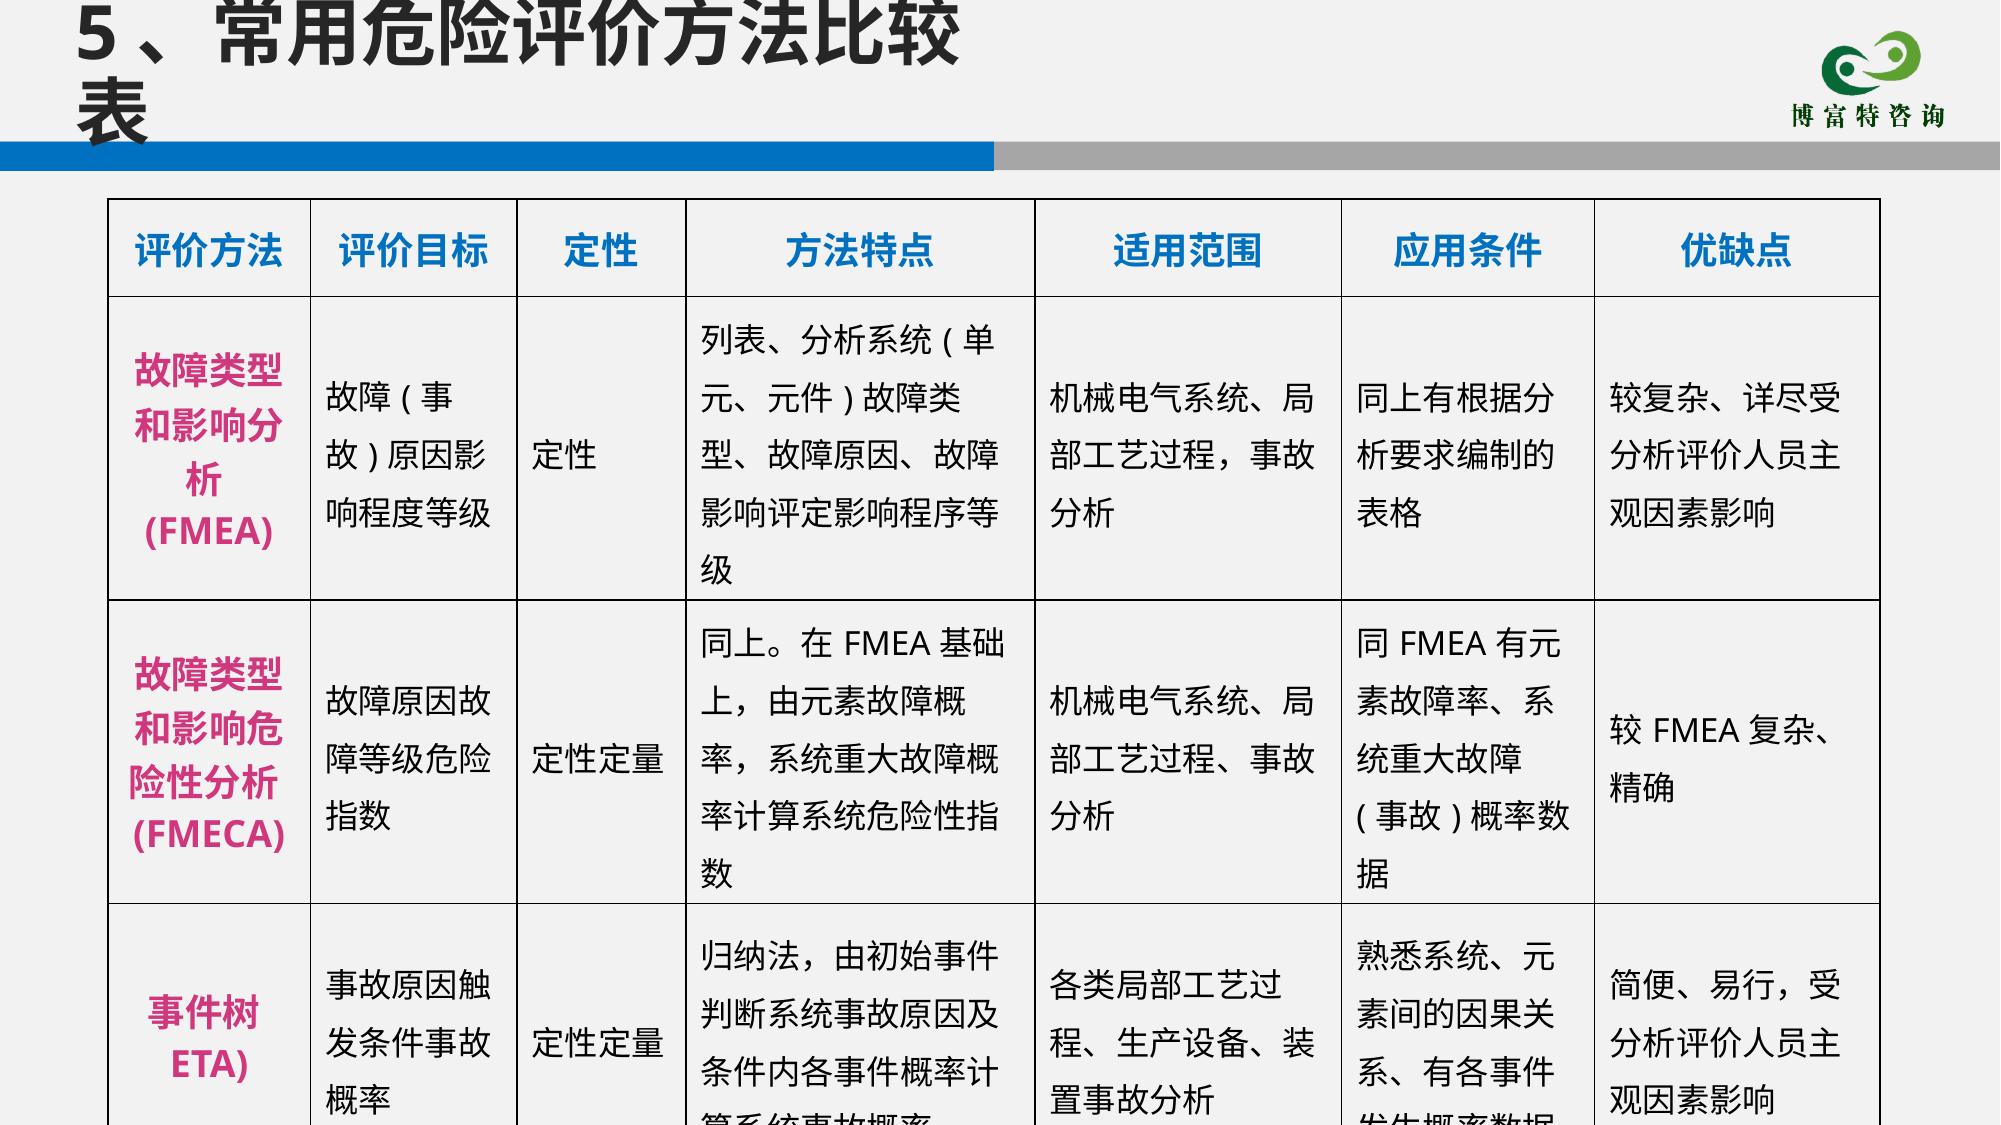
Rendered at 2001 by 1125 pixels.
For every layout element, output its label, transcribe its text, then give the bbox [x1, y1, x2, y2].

table_cell 定性定量 [518, 601, 685, 903]
table_cell 事件树ETA) [109, 904, 310, 1125]
table_cell 定性 [518, 297, 685, 599]
table_cell 故障原因故障等级危险指数 [311, 601, 516, 903]
table_cell 事故原因触发条件事故概率 [311, 904, 516, 1125]
table_cell 同上有根据分析要求编制的表格 [1342, 297, 1594, 599]
table_cell 列表、分析系统(单元、元件)故障类型、故障原因、故障影响评定影响程序等级 [687, 297, 1034, 599]
table_cell 归纳法，由初始事件判断系统事故原因及条件内各事件概率计算系统事故概率 [687, 904, 1034, 1125]
table_cell 熟悉系统、元素间的因果关系、有各事件发生概率数据 [1342, 904, 1594, 1125]
table_header 评价方法 [109, 200, 310, 296]
table_cell 机械电气系统、局部工艺过程、事故分析 [1036, 601, 1341, 903]
table_header 优缺点 [1595, 200, 1879, 296]
table_header 评价目标 [311, 200, 516, 296]
table_cell 故障类型和影响分析(FMEA) [109, 297, 310, 599]
table_cell 故障(事故)原因影响程度等级 [311, 297, 516, 599]
table_cell 故障类型和影响危险性分析(FMECA) [109, 601, 310, 903]
table_cell 较复杂、详尽受分析评价人员主观因素影响 [1595, 297, 1879, 599]
table_header 定性 [518, 200, 685, 296]
table_cell 同上。在FMEA基础上，由元素故障概率，系统重大故障概率计算系统危险性指数 [687, 601, 1034, 903]
table_header 适用范围 [1036, 200, 1341, 296]
table_cell 简便、易行，受分析评价人员主观因素影响 [1595, 904, 1879, 1125]
table_cell 定性定量 [518, 904, 685, 1125]
table_header 方法特点 [687, 200, 1034, 296]
text_box [995, 141, 2000, 171]
table_cell 较FMEA复杂、精确 [1595, 601, 1879, 903]
table_cell 各类局部工艺过程、生产设备、装置事故分析 [1036, 904, 1341, 1125]
table_header 应用条件 [1342, 200, 1594, 296]
table_cell 机械电气系统、局部工艺过程，事故分析 [1036, 297, 1341, 599]
text_box 5、常用危险评价方法比较表 [60, 0, 1047, 164]
text_box [0, 141, 995, 172]
table_cell 同FMEA有元素故障率、系统重大故障(事故)概率数据 [1342, 601, 1594, 903]
picture [1772, 30, 1969, 131]
